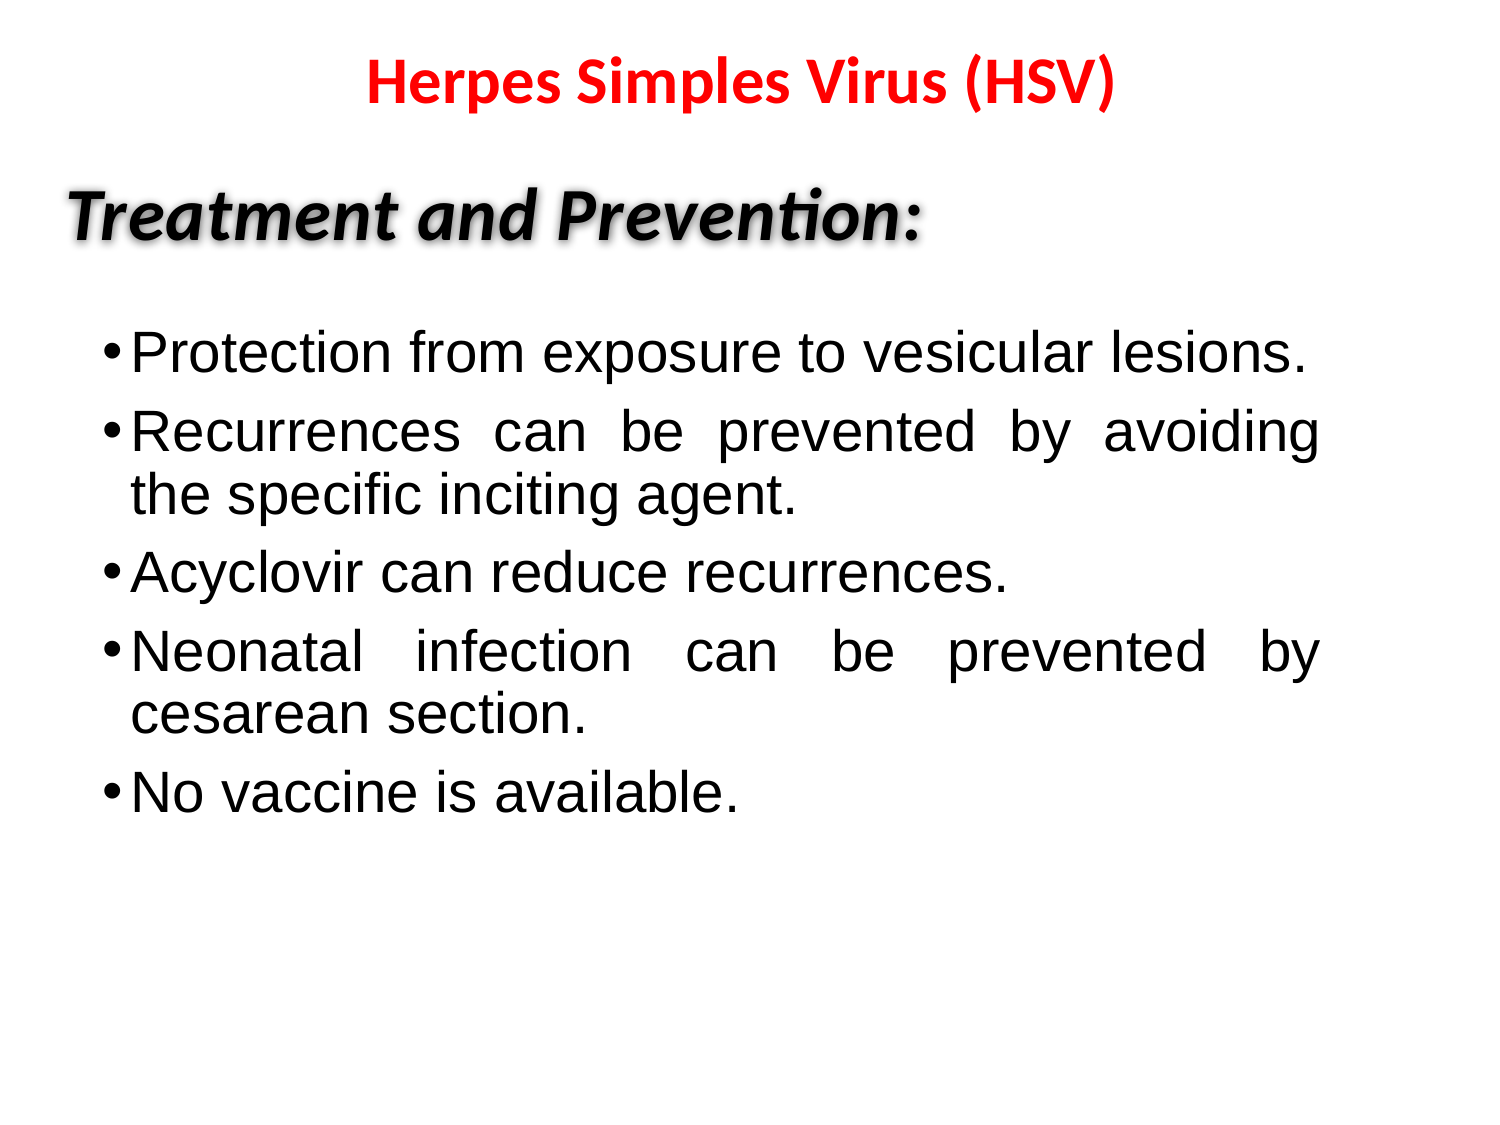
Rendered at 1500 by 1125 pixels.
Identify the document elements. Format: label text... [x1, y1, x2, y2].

title Treatment and Prevention: [50, 174, 963, 268]
text_box Herpes Simples Virus (HSV) [352, 29, 1148, 124]
list Protection from exposure to vesicular lesions. Recurrences can be prevented by avoiding the specific inciting agent. Acyclovir can reduce recurrences. Neonatal infection can be prevented by cesarean section. No vaccine is available. [87, 315, 1338, 841]
